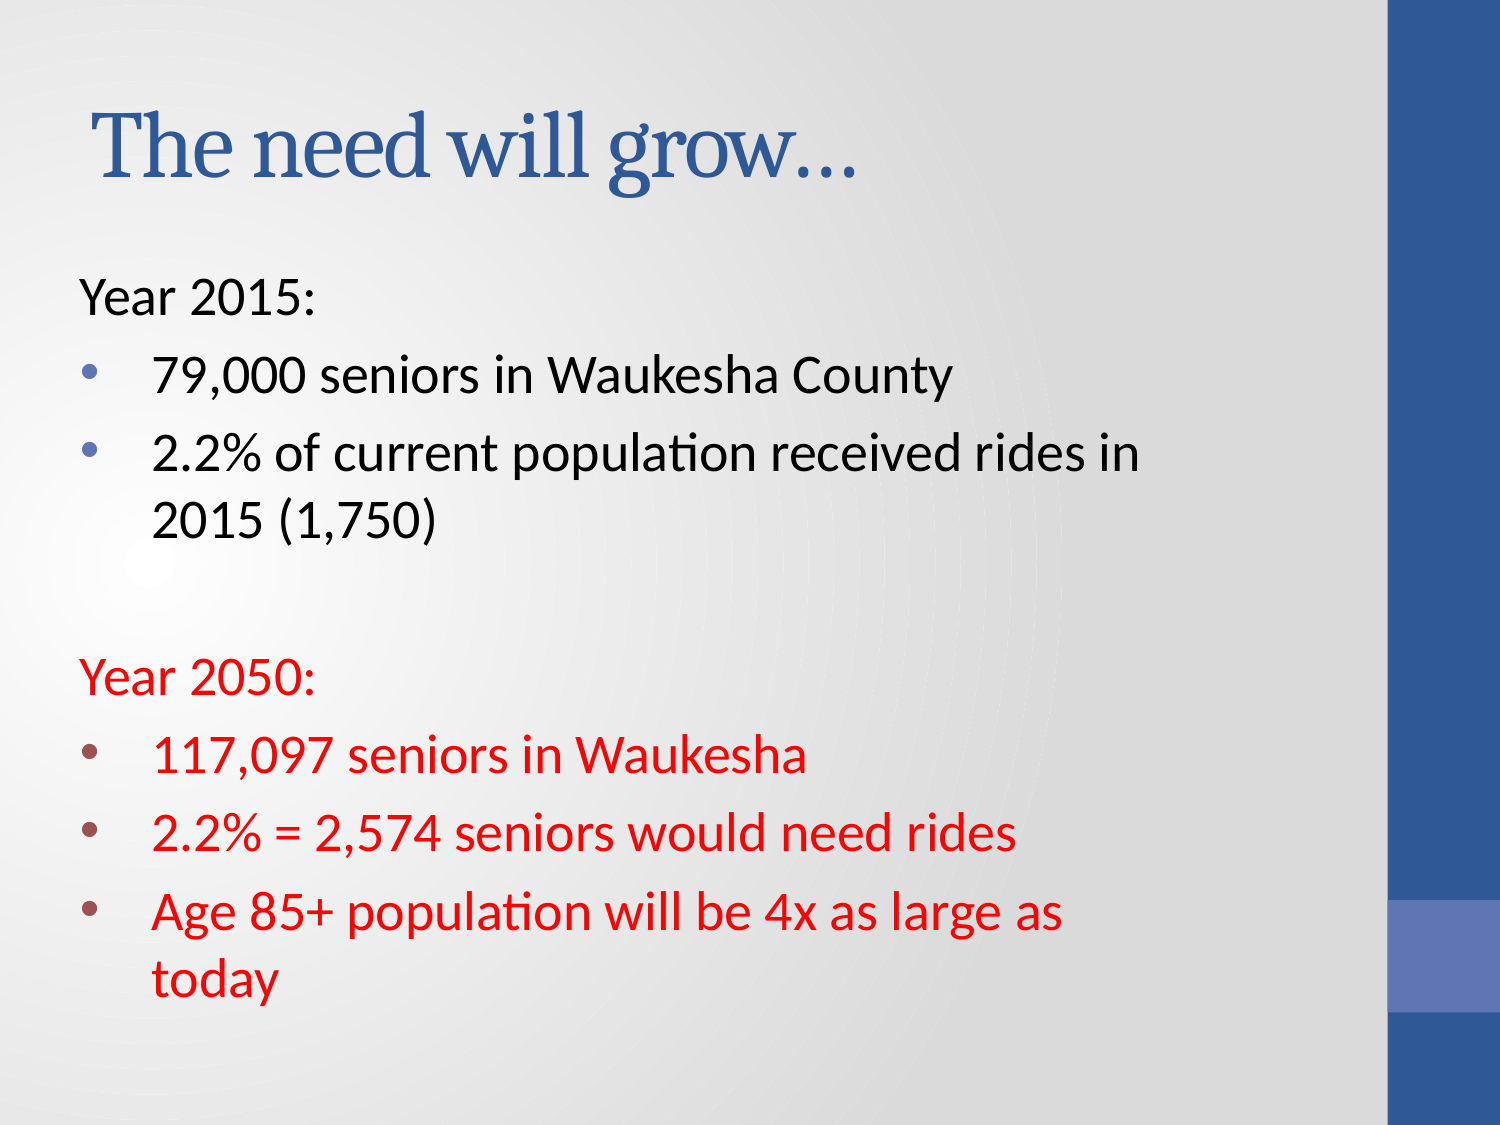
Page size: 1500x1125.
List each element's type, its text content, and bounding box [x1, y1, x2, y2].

list Year 2015: 79,000 seniors in Waukesha County 2.2% of current population received rides in 2015 (1,750) Year 2050: 117,097 seniors in Waukesha 2.2% = 2,574 seniors would need rides Age 85+ population will be 4x as large as today [0, 251, 1200, 1023]
title The need will grow… [75, 45, 1325, 233]
